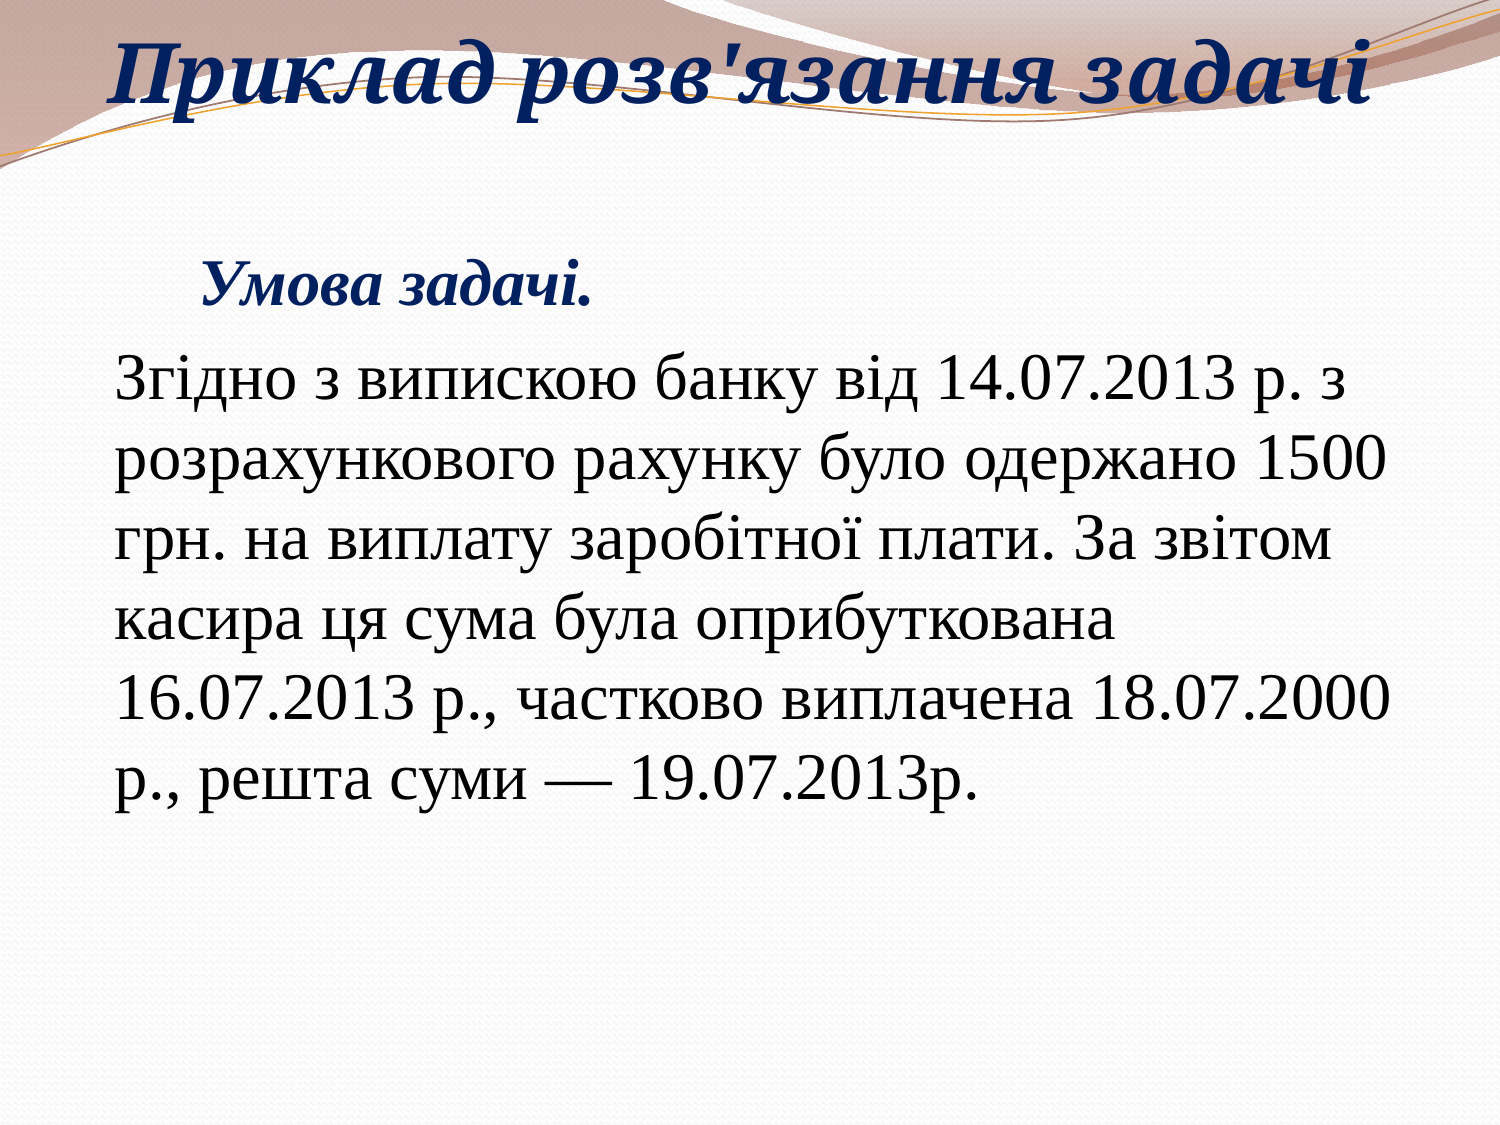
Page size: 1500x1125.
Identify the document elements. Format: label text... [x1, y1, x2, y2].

list Умова задачі. Згідно з випискою банку від 14.07.2013 р. з розрахункового рахунку було одержано 1500 грн. на виплату заробітної плати. За звітом касира ця сума була оприбуткована 16.07.2013 р., частково виплачена 18.07.2000 р., решта суми — 19.07.2013р. [100, 231, 1451, 952]
title Приклад розв'язання задачі [76, 42, 1427, 220]
